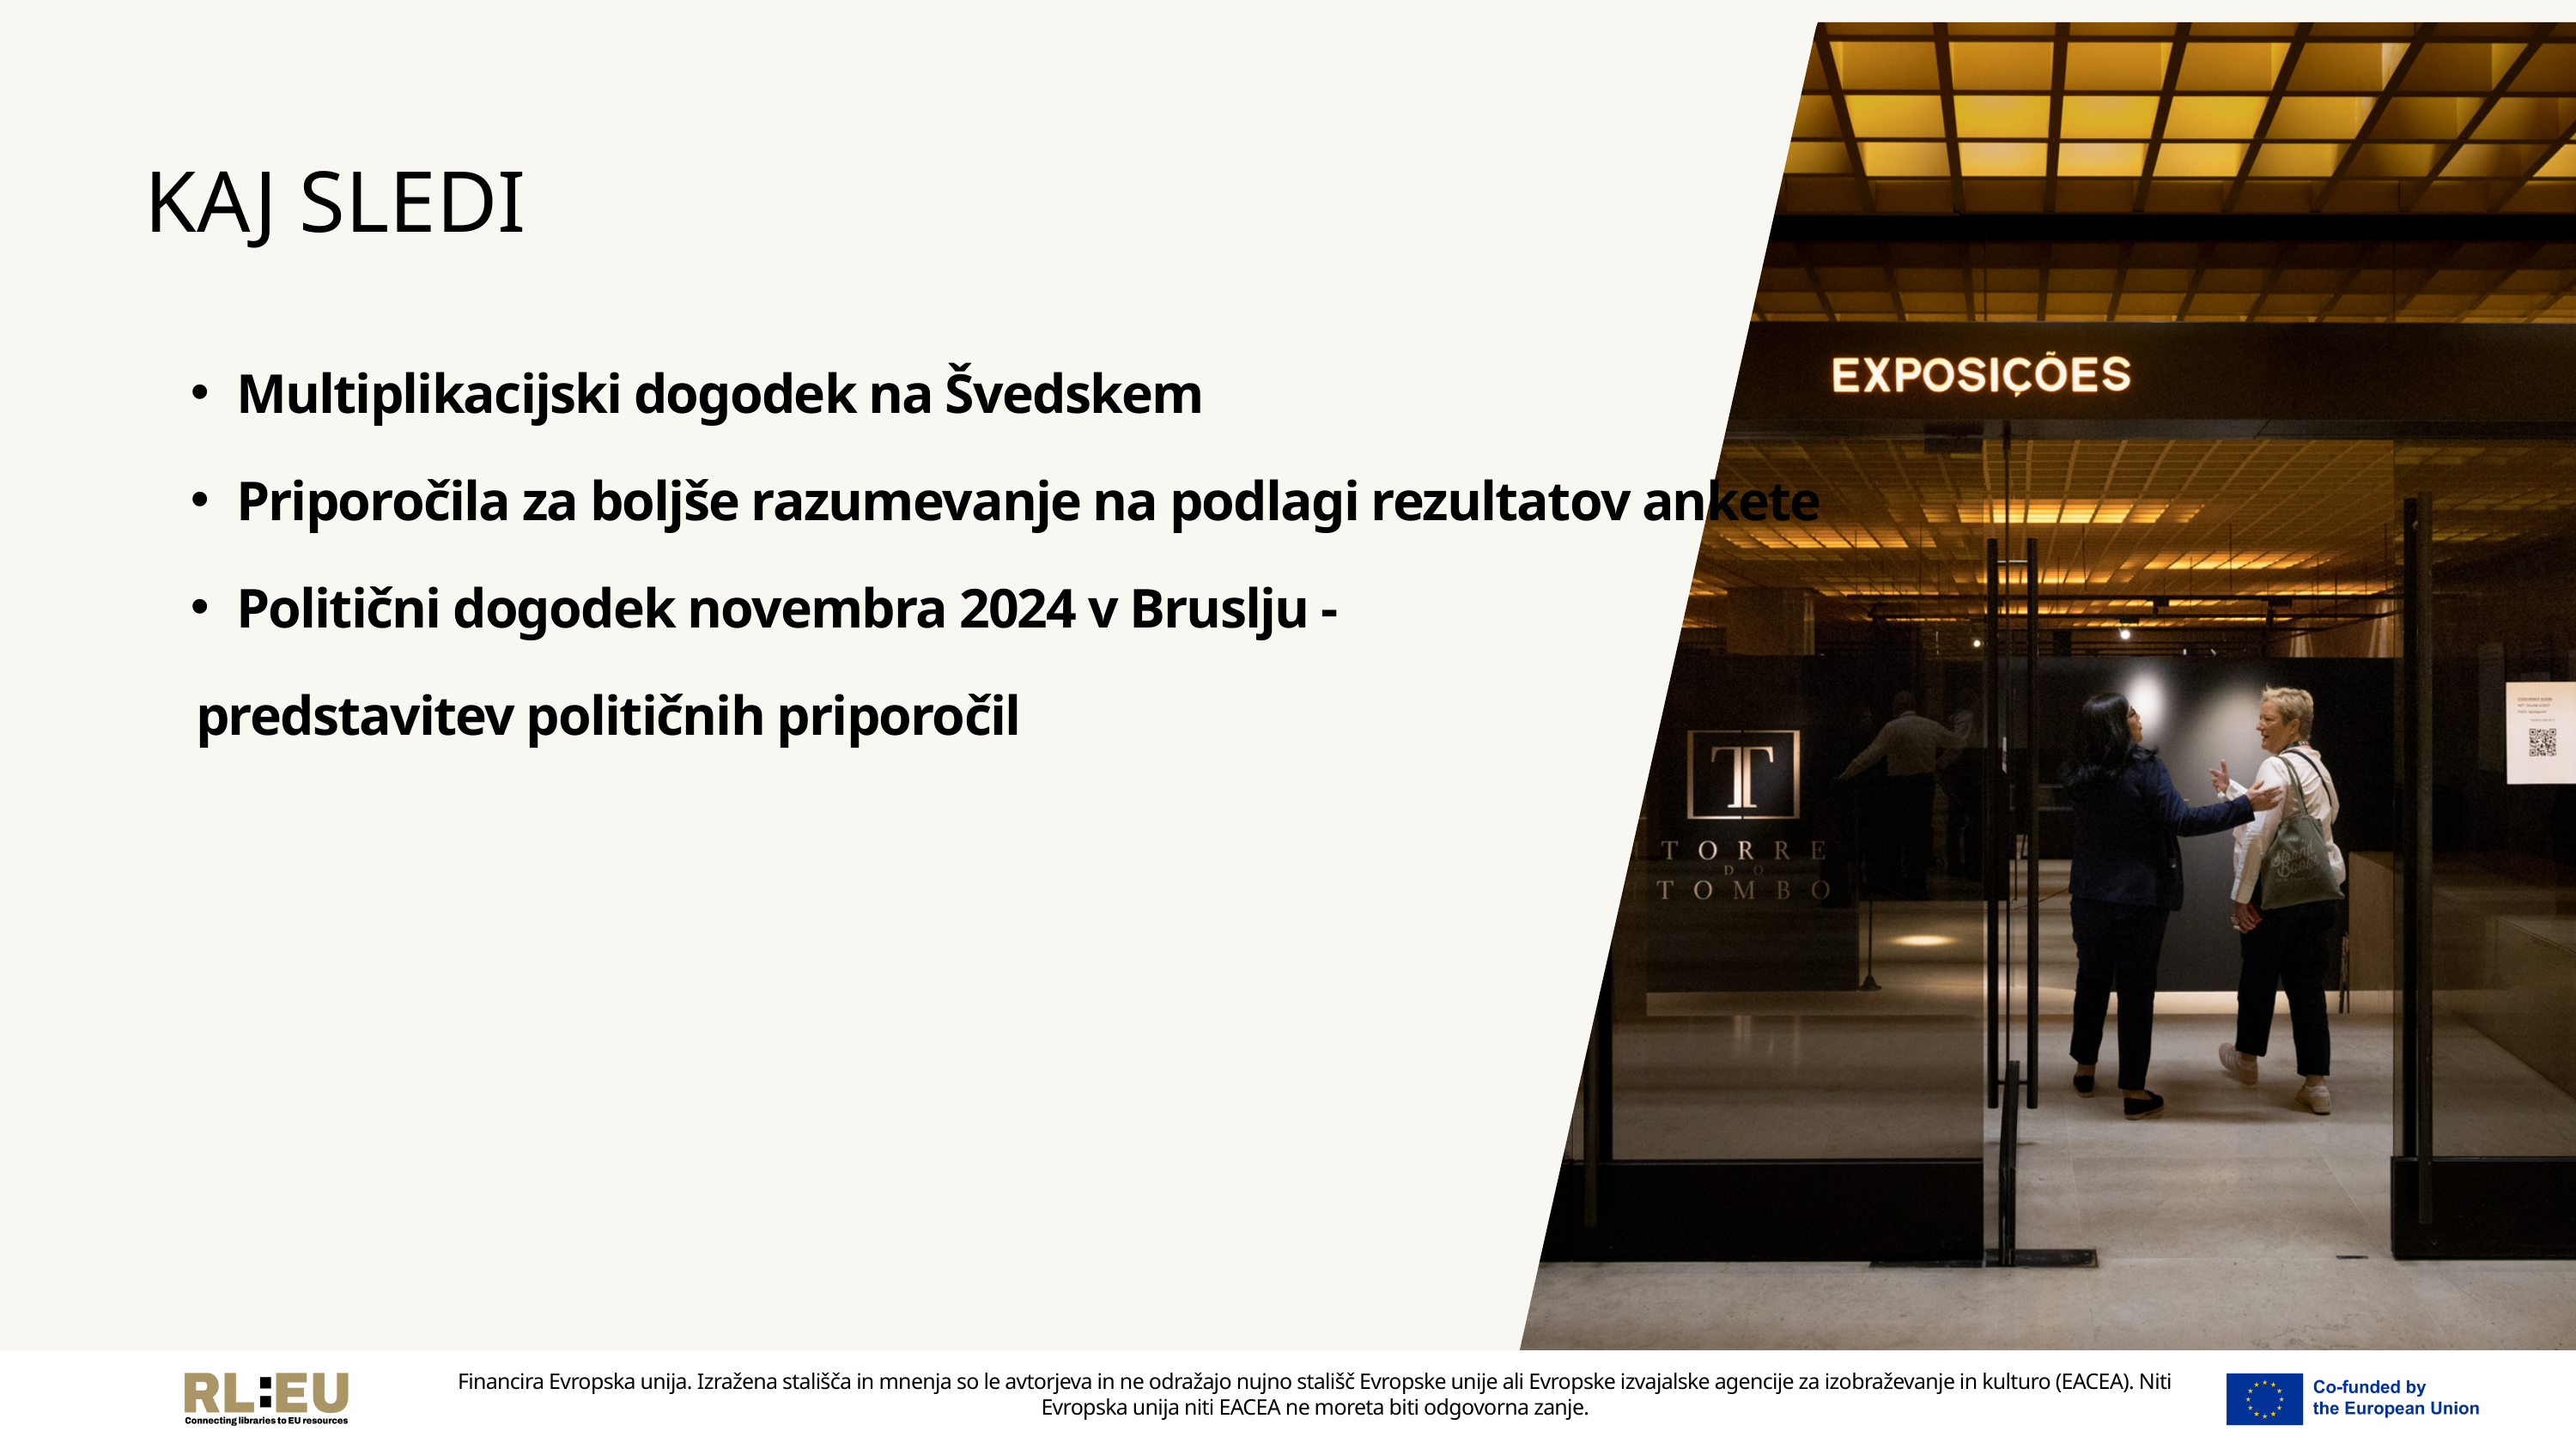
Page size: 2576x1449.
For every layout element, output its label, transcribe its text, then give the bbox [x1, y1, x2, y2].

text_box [0, 1349, 2576, 1449]
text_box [1509, 21, 2576, 1348]
text_box Multiplikacijski dogodek na Švedskem Priporočila za boljše razumevanje na podlagi rezultatov ankete Politični dogodek novembra 2024 v Bruslju - predstavitev političnih priporočil [144, 316, 1504, 827]
text_box KAJ SLEDI [144, 131, 1504, 250]
